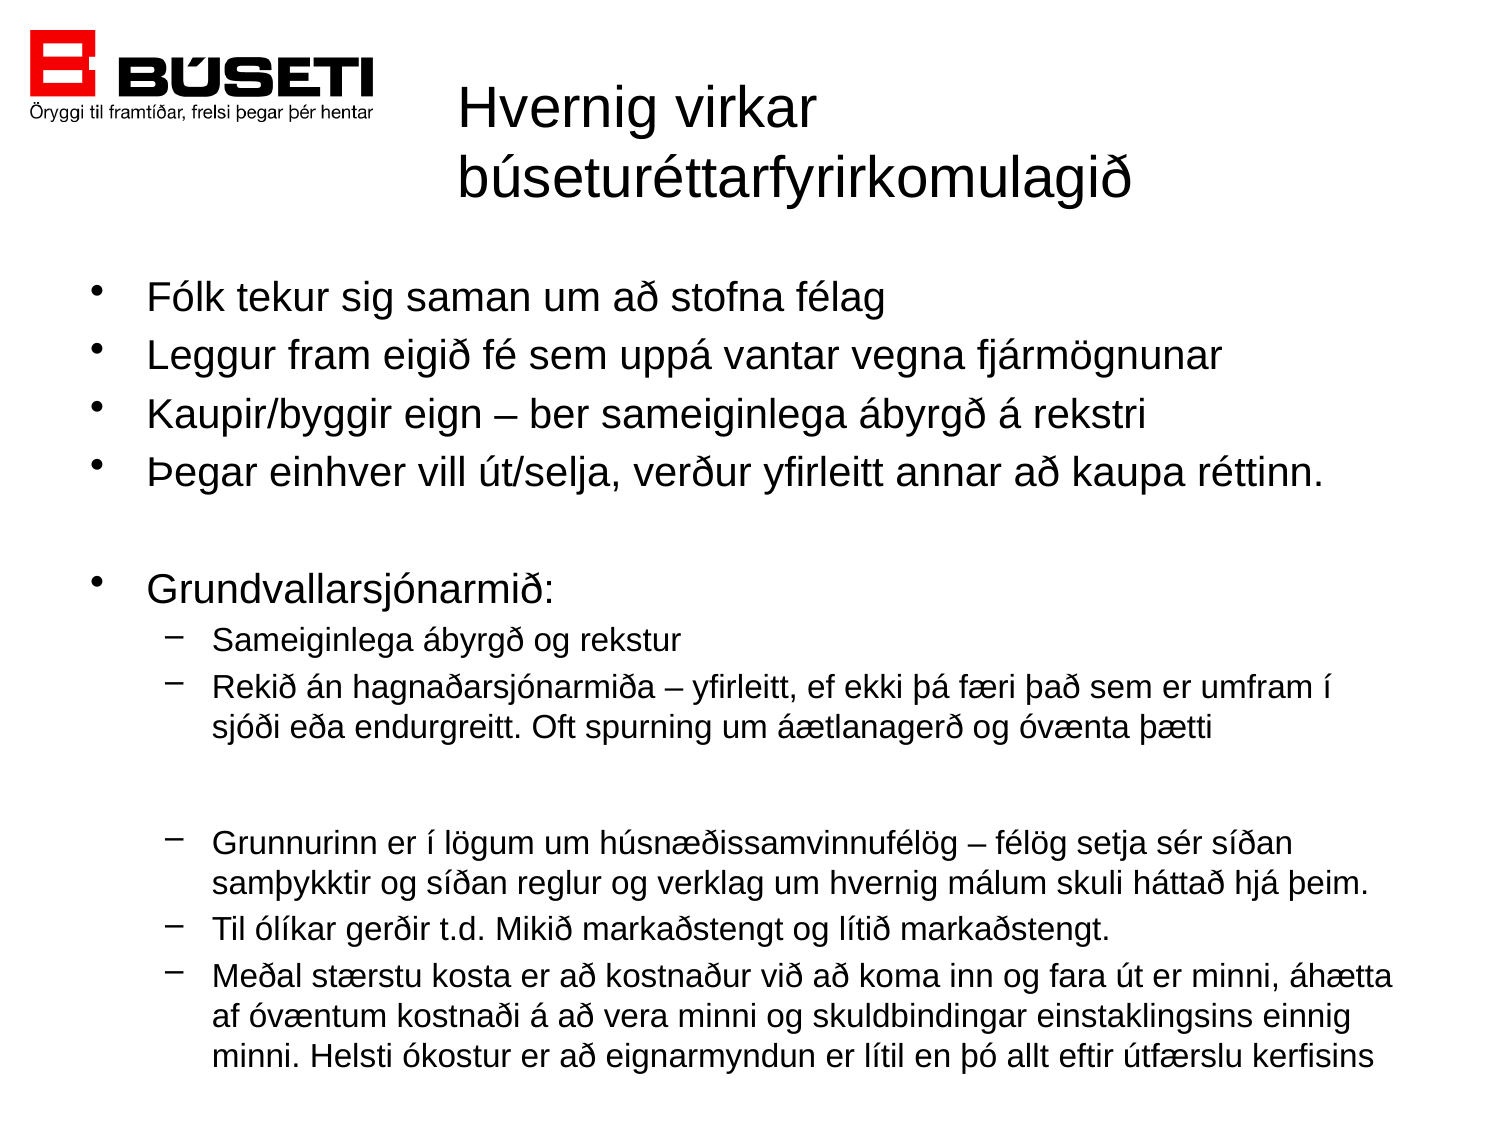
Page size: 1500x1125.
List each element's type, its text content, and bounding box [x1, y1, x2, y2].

picture [29, 30, 373, 122]
title Hvernig virkar búseturéttarfyrirkomulagið [442, 44, 1426, 233]
list Fólk tekur sig saman um að stofna félag Leggur fram eigið fé sem uppá vantar vegna fjármögnunar Kaupir/byggir eign – ber sameiginlega ábyrgð á rekstri Þegar einhver vill út/selja, verður yfirleitt annar að kaupa réttinn. Grundvallarsjónarmið: Sameiginlega ábyrgð og rekstur Rekið án hagnaðarsjónarmiða – yfirleitt, ef ekki þá færi það sem er umfram í sjóði eða endurgreitt. Oft spurning um áætlanagerð og óvænta þætti Grunnurinn er í lögum um húsnæðissamvinnufélög – félög setja sér síðan samþykktir og síðan reglur og verklag um hvernig málum skuli háttað hjá þeim. Til ólíkar gerðir t.d. Mikið markaðstengt og lítið markaðstengt. Meðal stærstu kosta er að kostnaður við að koma inn og fara út er minni, áhætta af óvæntum kostnaði á að vera minni og skuldbindingar einstaklingsins einnig minni. Helsti ókostur er að eignarmyndun er lítil en þó allt eftir útfærslu kerfisins [74, 262, 1426, 1095]
